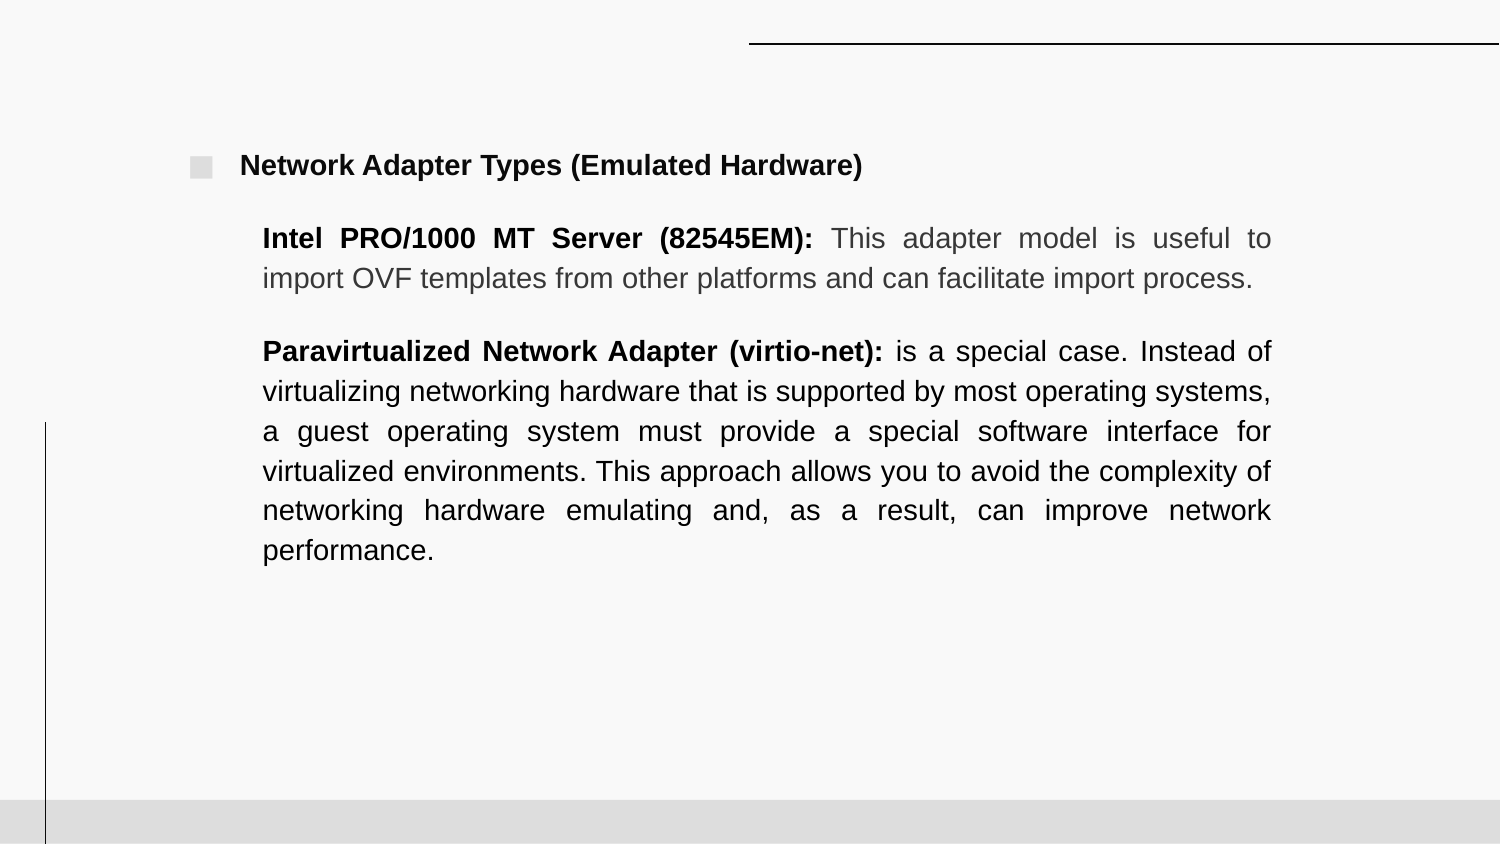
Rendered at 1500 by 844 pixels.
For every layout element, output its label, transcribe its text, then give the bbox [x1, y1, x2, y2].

text_box Network Adapter Types (Emulated Hardware) Intel PRO/1000 MT Server (82545EM): This adapter model is useful to import OVF templates from other platforms and can facilitate import process. Paravirtualized Network Adapter (virtio-net): is a special case. Instead of virtualizing networking hardware that is supported by most operating systems, a guest operating system must provide a special software interface for virtualized environments. This approach allows you to avoid the complexity of networking hardware emulating and, as a result, can improve network performance. [149, 134, 1288, 647]
